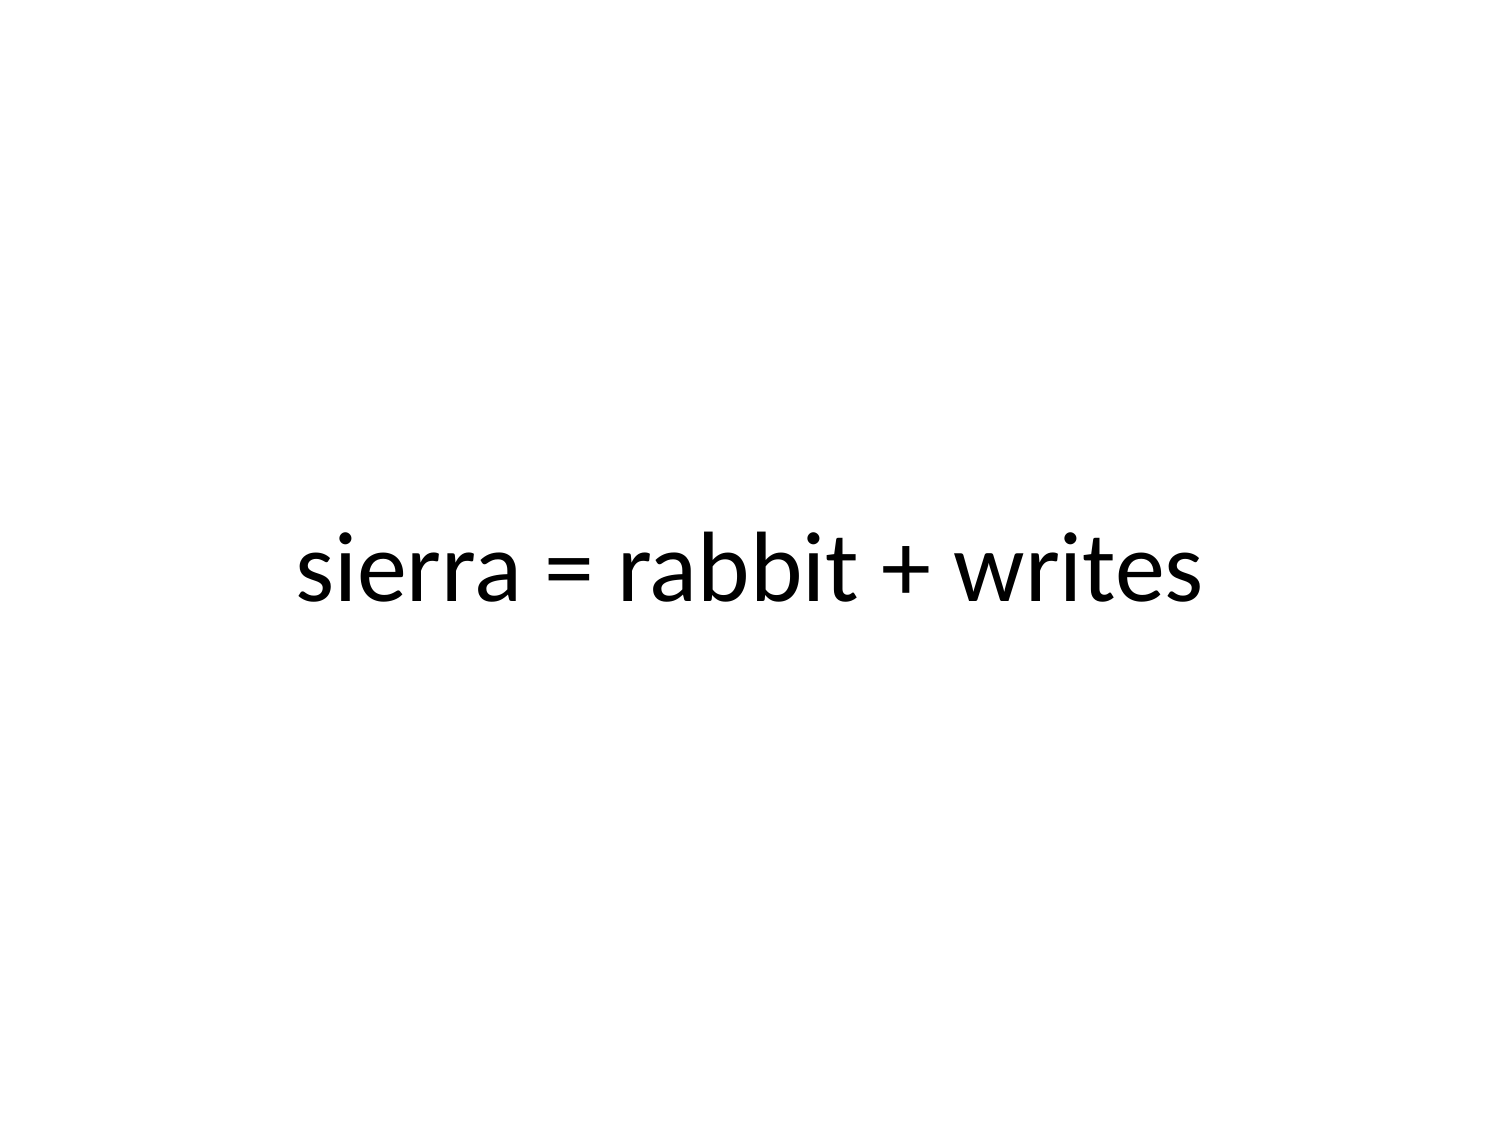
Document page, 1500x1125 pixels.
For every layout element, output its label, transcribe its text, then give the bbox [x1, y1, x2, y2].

text_box sierra = rabbit + writes [133, 494, 1367, 629]
